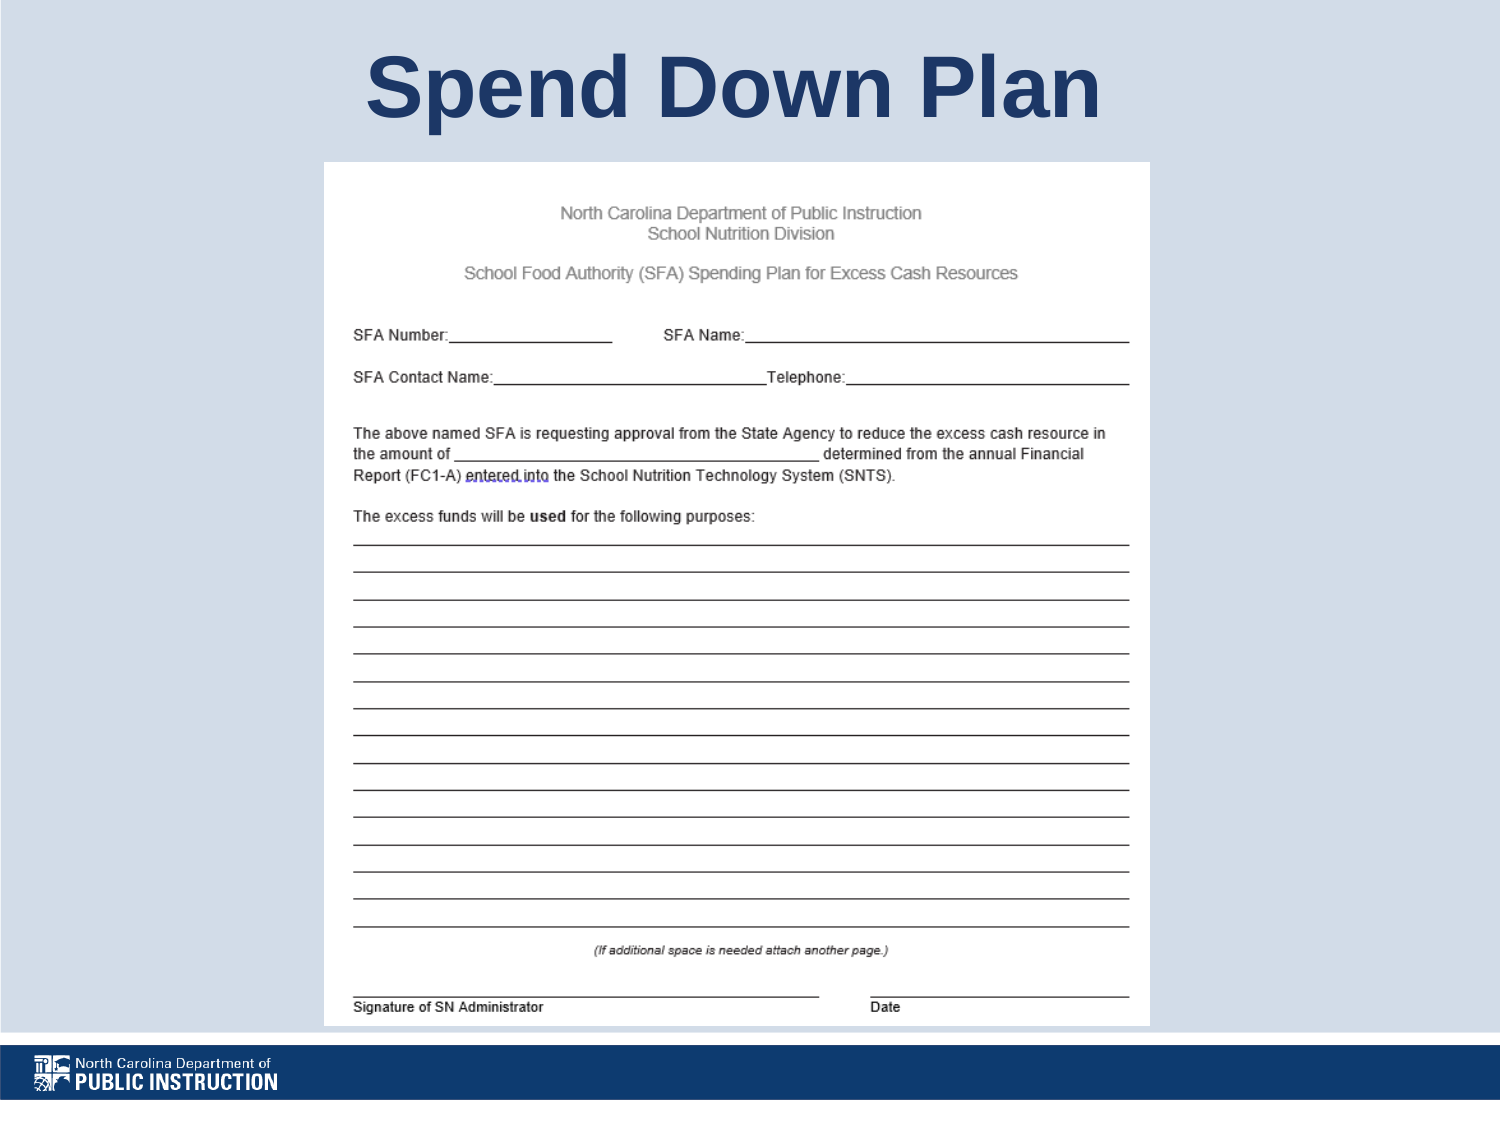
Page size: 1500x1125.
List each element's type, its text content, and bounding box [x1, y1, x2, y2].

title Spend Down Plan [87, 14, 1382, 163]
picture [0, 0, 1500, 1125]
